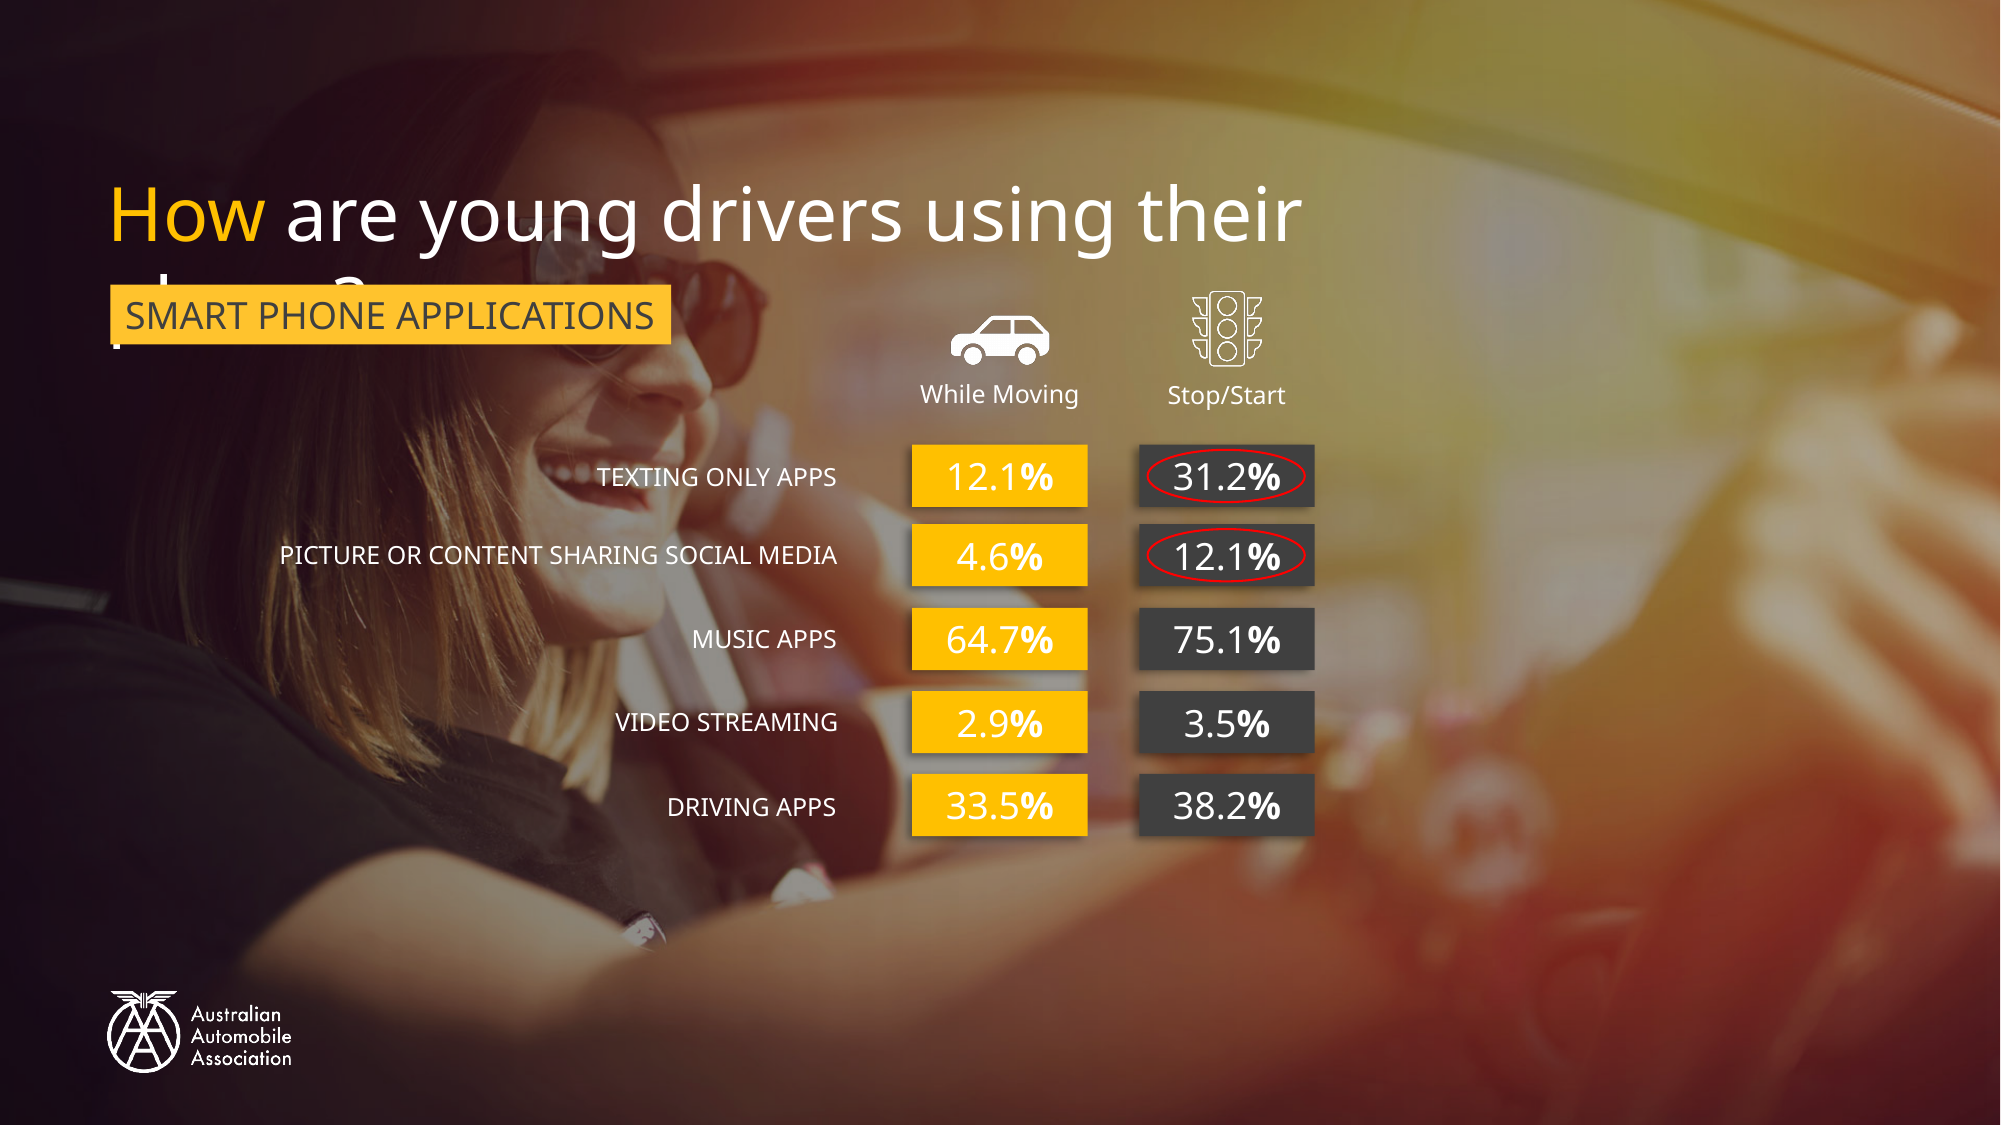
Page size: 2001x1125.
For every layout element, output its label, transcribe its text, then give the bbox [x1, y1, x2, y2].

text_box TEXTING ONLY APPS [581, 453, 853, 499]
text_box 64.7% [911, 607, 1089, 671]
text_box MUSIC APPS [676, 615, 853, 661]
text_box DRIVING APPS [651, 783, 852, 829]
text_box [1139, 279, 1315, 837]
text_box VIDEO STREAMING [600, 699, 854, 744]
text_box 4.6% [911, 523, 1089, 587]
text_box 12.1% [911, 444, 1089, 508]
text_box 2.9% [911, 690, 1089, 754]
picture [0, 0, 2001, 1125]
text_box SMART PHONE APPLICATIONS [110, 284, 672, 345]
text_box While Moving [905, 371, 1095, 417]
text_box How are young drivers using their phone? [93, 158, 1597, 354]
text_box PICTURE OR CONTENT SHARING SOCIAL MEDIA [264, 532, 853, 578]
text_box 33.5% [911, 773, 1089, 837]
